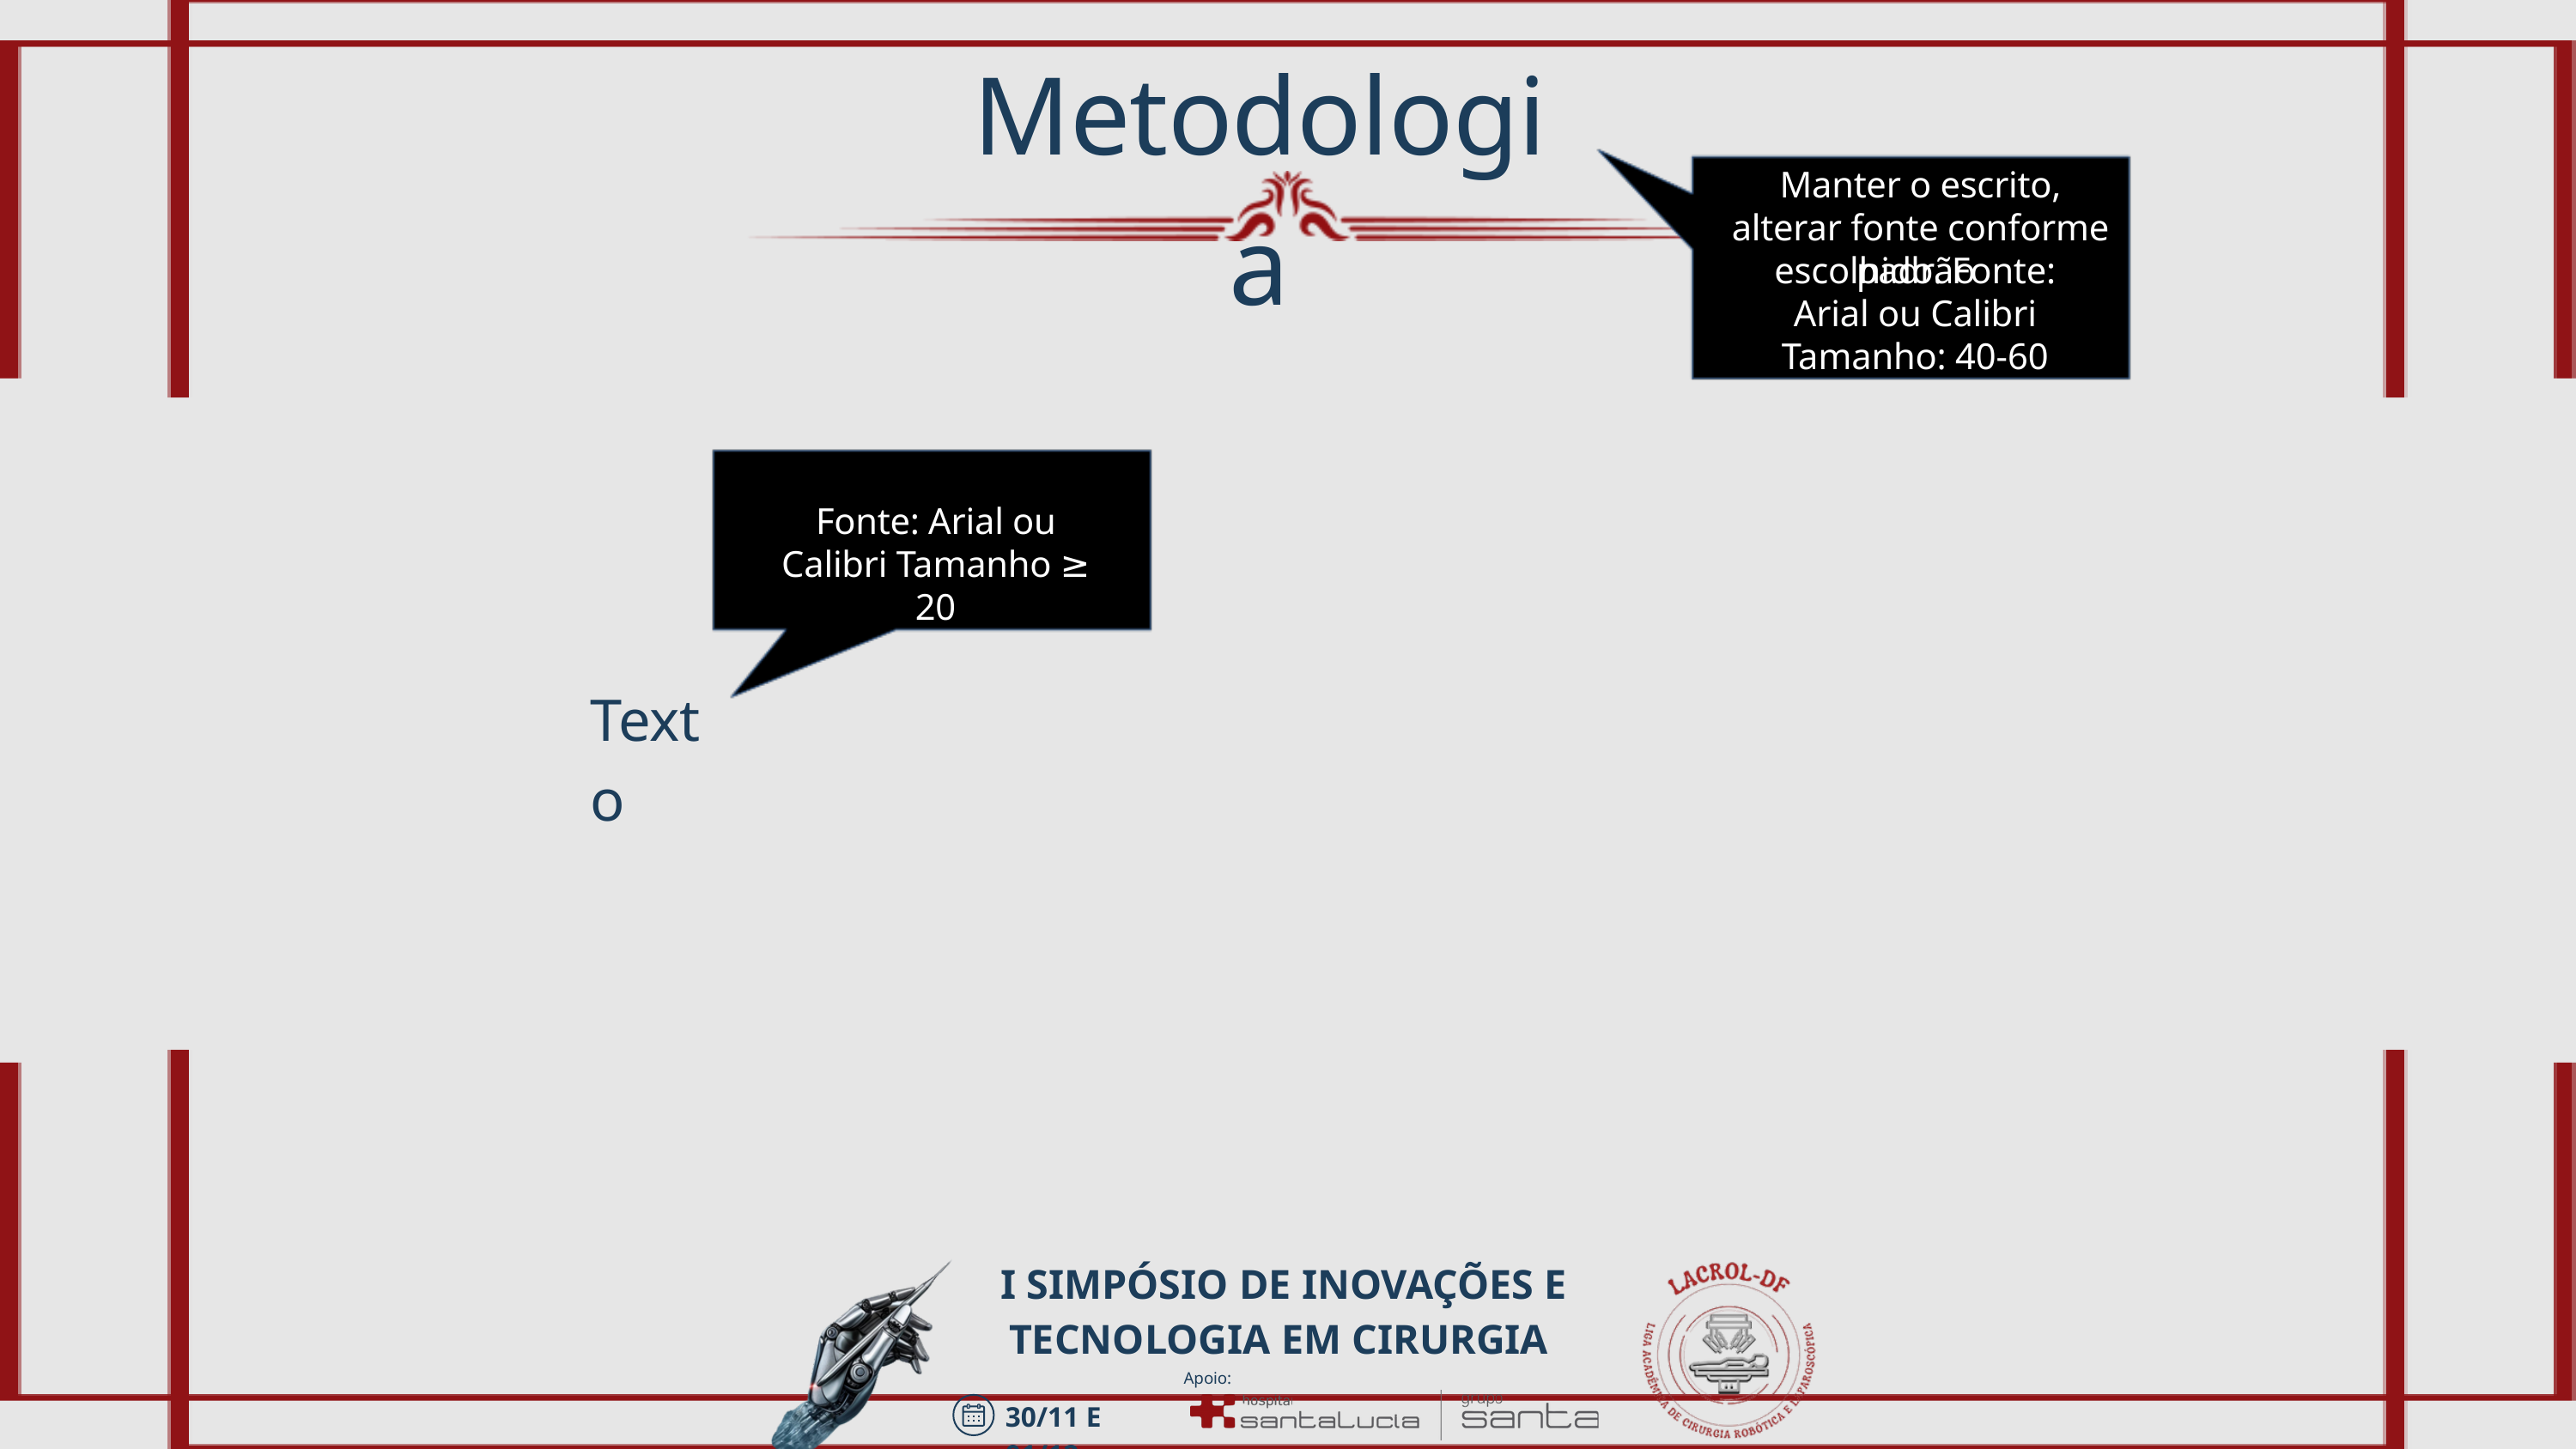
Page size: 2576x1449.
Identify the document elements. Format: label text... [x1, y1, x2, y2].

text_box Manter o escrito, alterar fonte conforme padrão [2019, 161, 2118, 291]
picture [0, 0, 560, 1449]
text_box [560, 0, 2016, 1449]
text_box escolhido. Fonte: Arial ou Calibri Tamanho: 40-60 [2019, 247, 2091, 377]
picture [2016, 0, 2576, 1449]
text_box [754, 1250, 1822, 1449]
text_box [2019, 141, 2140, 389]
